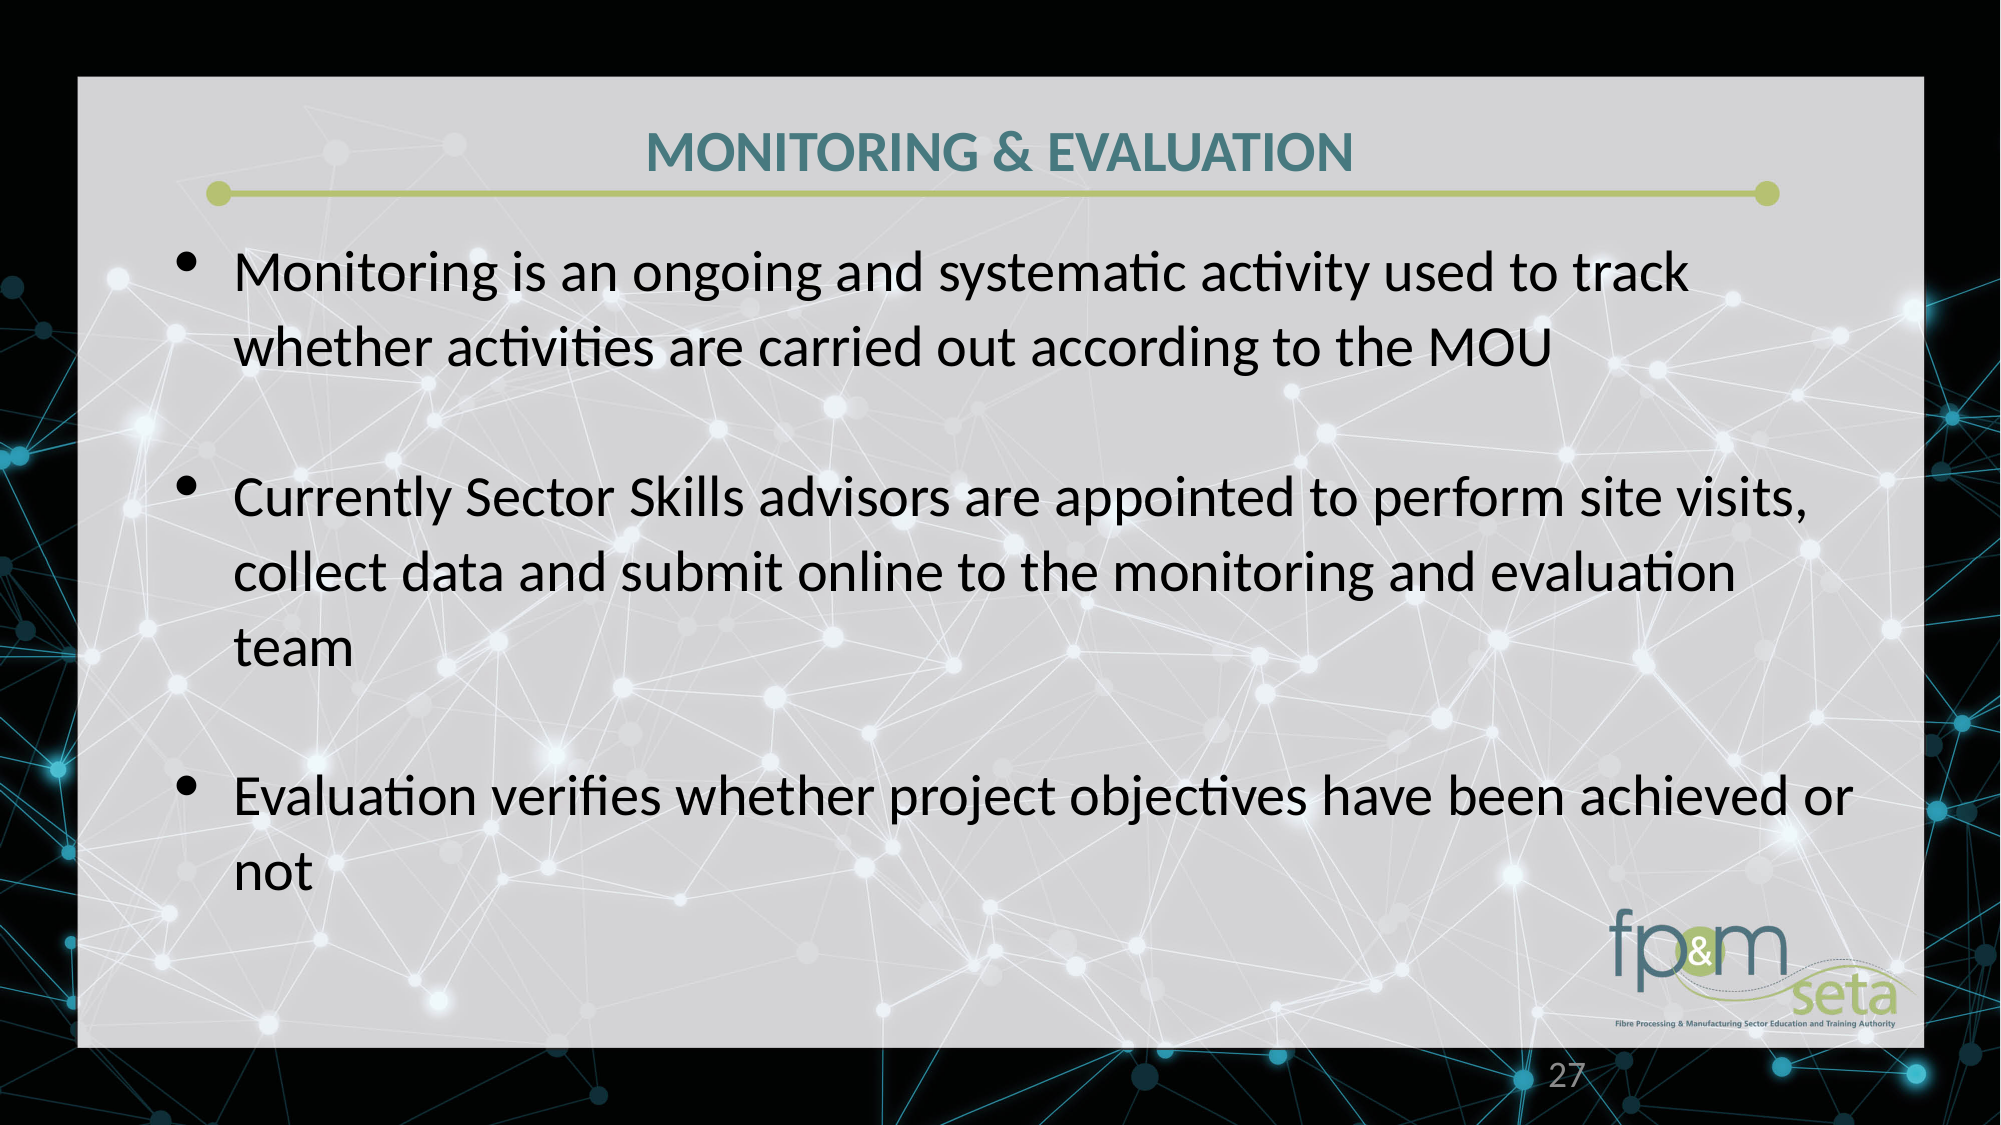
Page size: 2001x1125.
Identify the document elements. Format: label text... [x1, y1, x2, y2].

title MONITORING & EVALUATION [367, 105, 1633, 221]
picture [0, 0, 2001, 1125]
slide_number 27 [1533, 1042, 2000, 1103]
text_box Monitoring is an ongoing and systematic activity used to track whether activities are carried out according to the MOU Currently Sector Skills advisors are appointed to perform site visits, collect data and submit online to the monitoring and evaluation team Evaluation verifies whether project objectives have been achieved or not [162, 221, 1874, 910]
